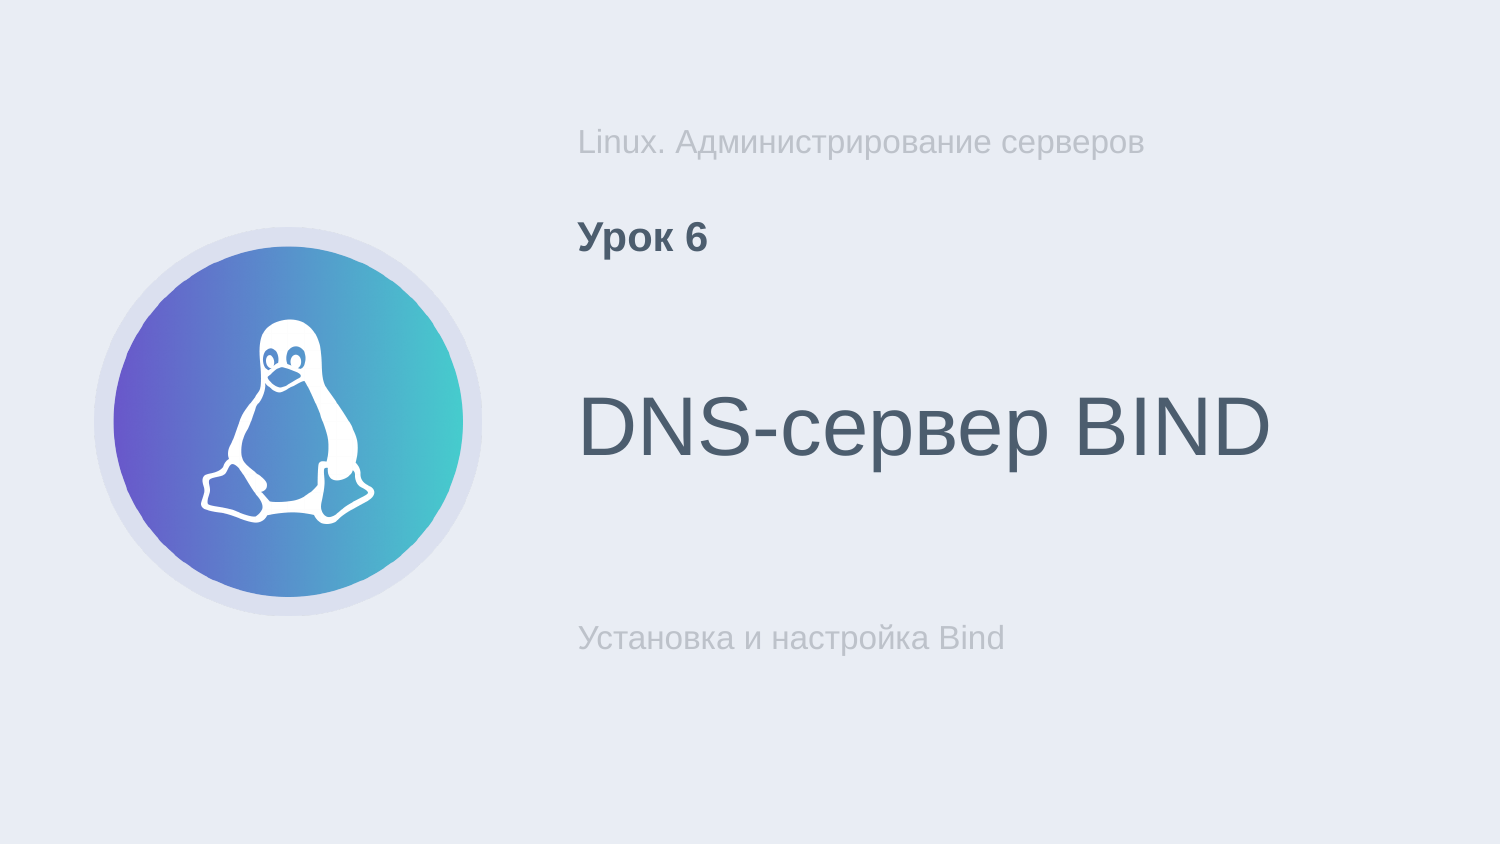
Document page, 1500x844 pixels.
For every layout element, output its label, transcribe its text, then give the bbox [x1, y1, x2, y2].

title DNS-сервер BIND [562, 281, 1406, 563]
title Linux. Администрирование серверов [562, 93, 1312, 187]
title Установка и настройка Bind [562, 562, 1312, 750]
picture [93, 227, 483, 616]
title Урок 6 [562, 187, 1312, 282]
